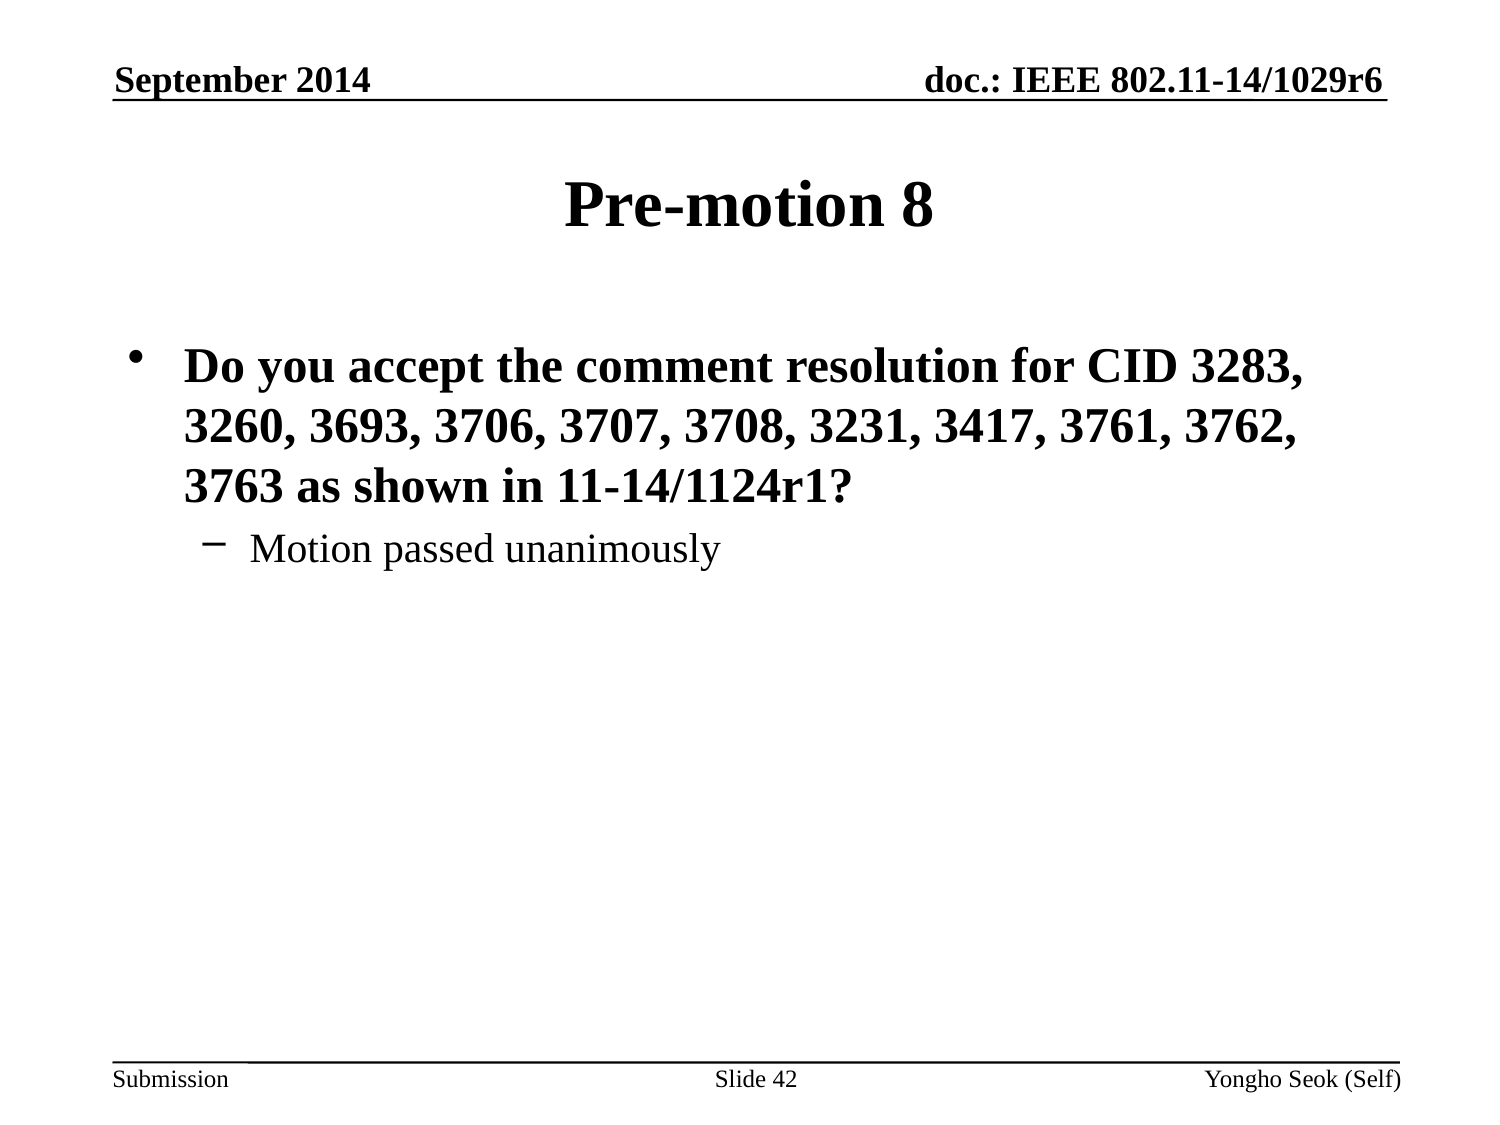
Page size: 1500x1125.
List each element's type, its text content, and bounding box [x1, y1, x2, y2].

footer Yongho Seok (Self) [1201, 1061, 1402, 1093]
list Do you accept the comment resolution for CID 3283, 3260, 3693, 3706, 3707, 3708, 3231, 3417, 3761, 3762, 3763 as shown in 11-14/1124r1? Motion passed unanimously [112, 324, 1388, 1001]
title Pre-motion 8 [112, 112, 1388, 288]
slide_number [114, 54, 374, 101]
slide_number Slide 42 [712, 1061, 800, 1093]
